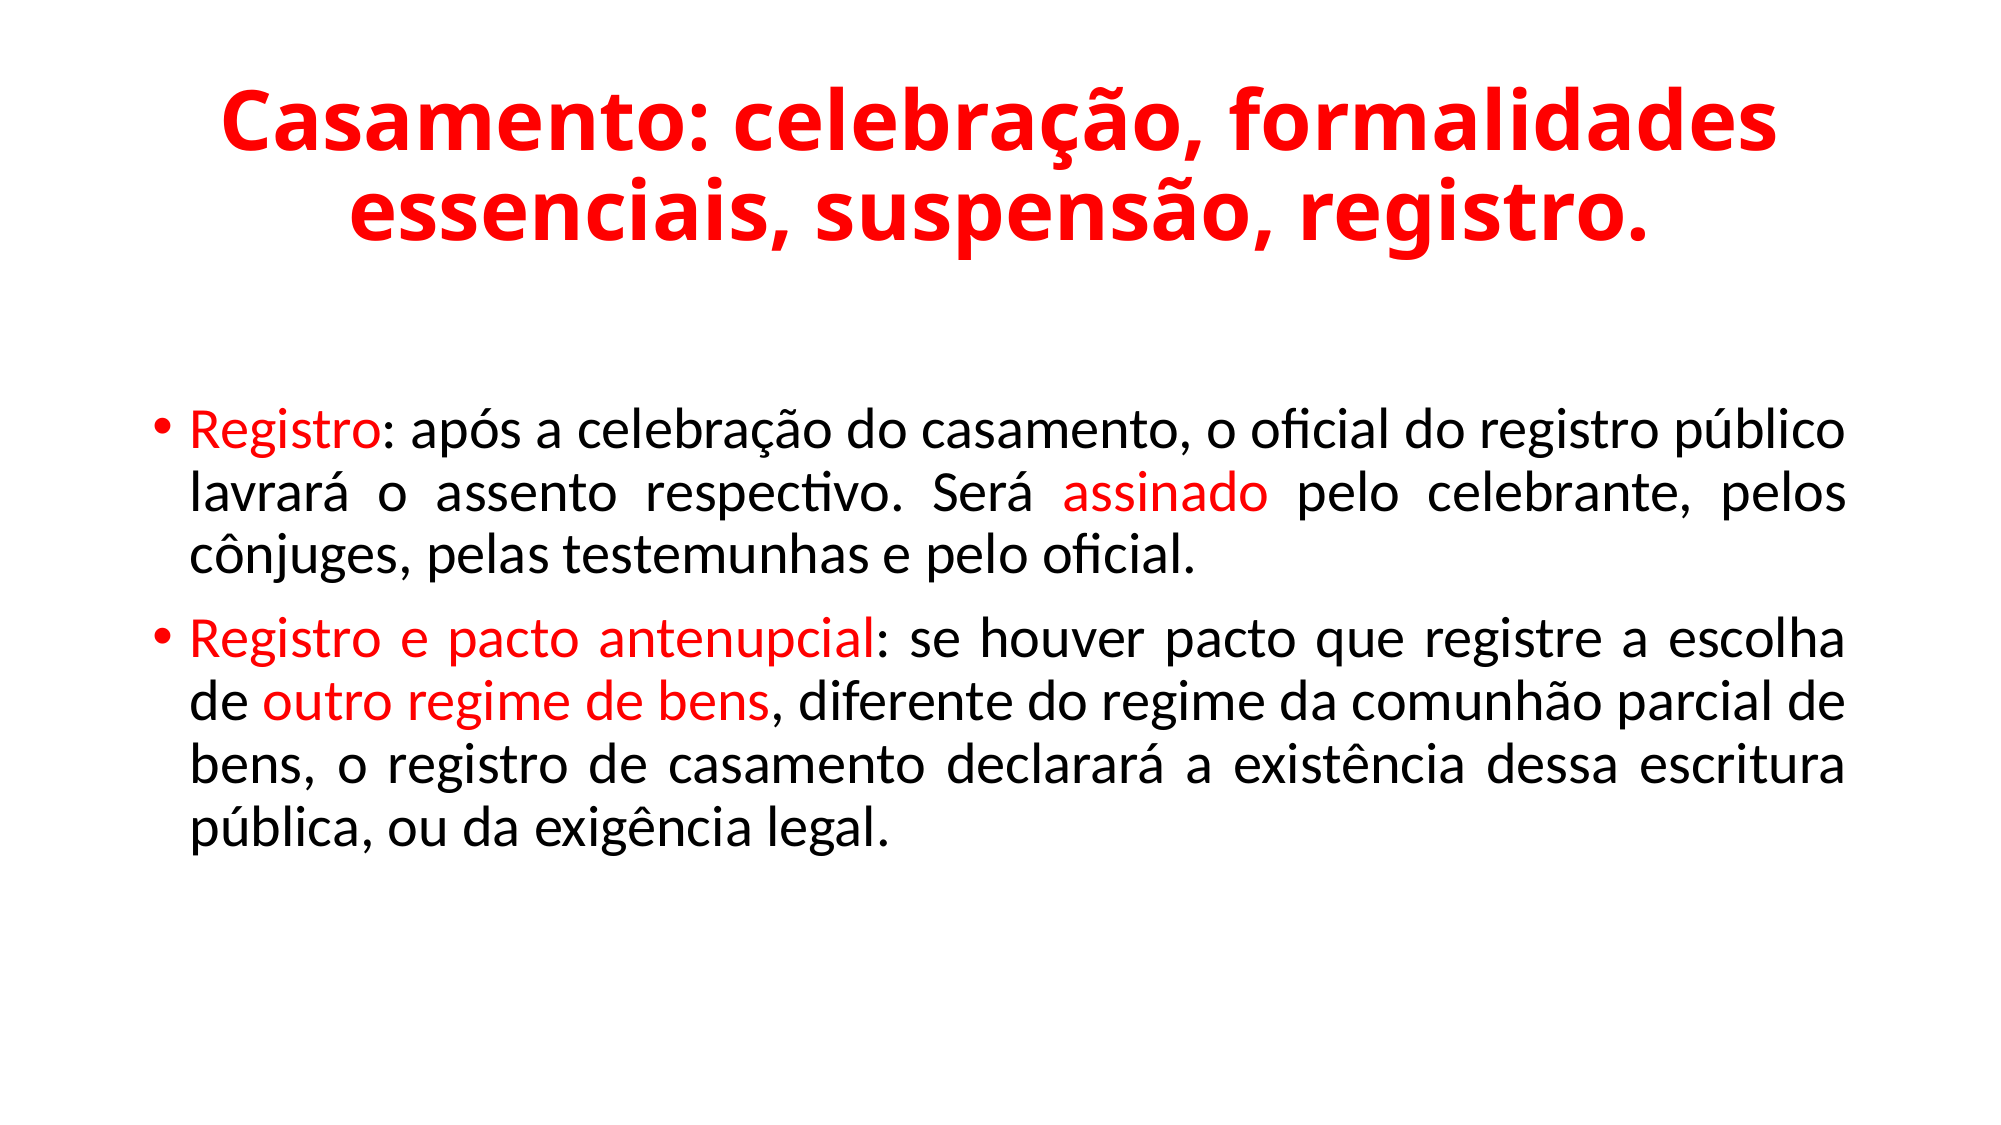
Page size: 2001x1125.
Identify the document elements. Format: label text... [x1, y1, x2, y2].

title Casamento: celebração, formalidades essenciais, suspensão, registro. [137, 59, 1863, 278]
list Registro: após a celebração do casamento, o oficial do registro público lavrará o assento respectivo. Será assinado pelo celebrante, pelos cônjuges, pelas testemunhas e pelo oficial. Registro e pacto antenupcial: se houver pacto que registre a escolha de outro regime de bens, diferente do regime da comunhão parcial de bens, o registro de casamento declarará a existência dessa escritura pública, ou da exigência legal. [137, 299, 1863, 1014]
